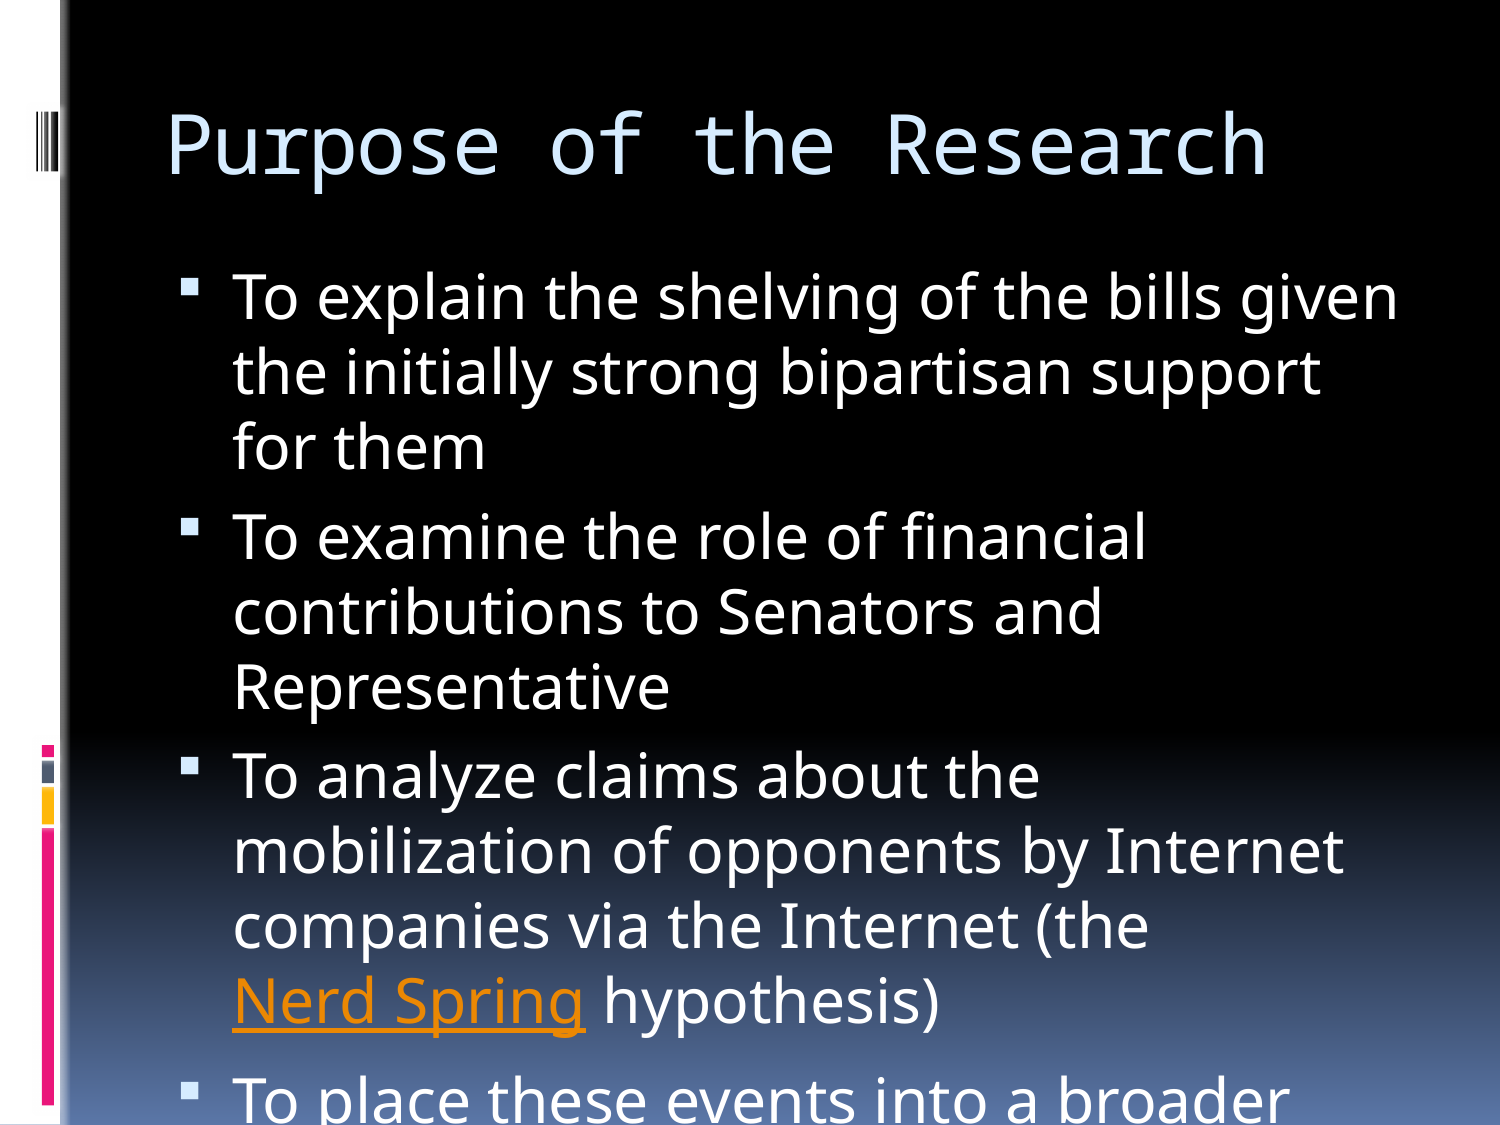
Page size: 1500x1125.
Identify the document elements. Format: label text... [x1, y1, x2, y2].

title Purpose of the Research [150, 83, 1425, 234]
list To explain the shelving of the bills given the initially strong bipartisan support for them To examine the role of financial contributions to Senators and Representative To analyze claims about the mobilization of opponents by Internet companies via the Internet (the Nerd Spring hypothesis) To place these events into a broader interpretive and theoretical context [150, 249, 1425, 1000]
